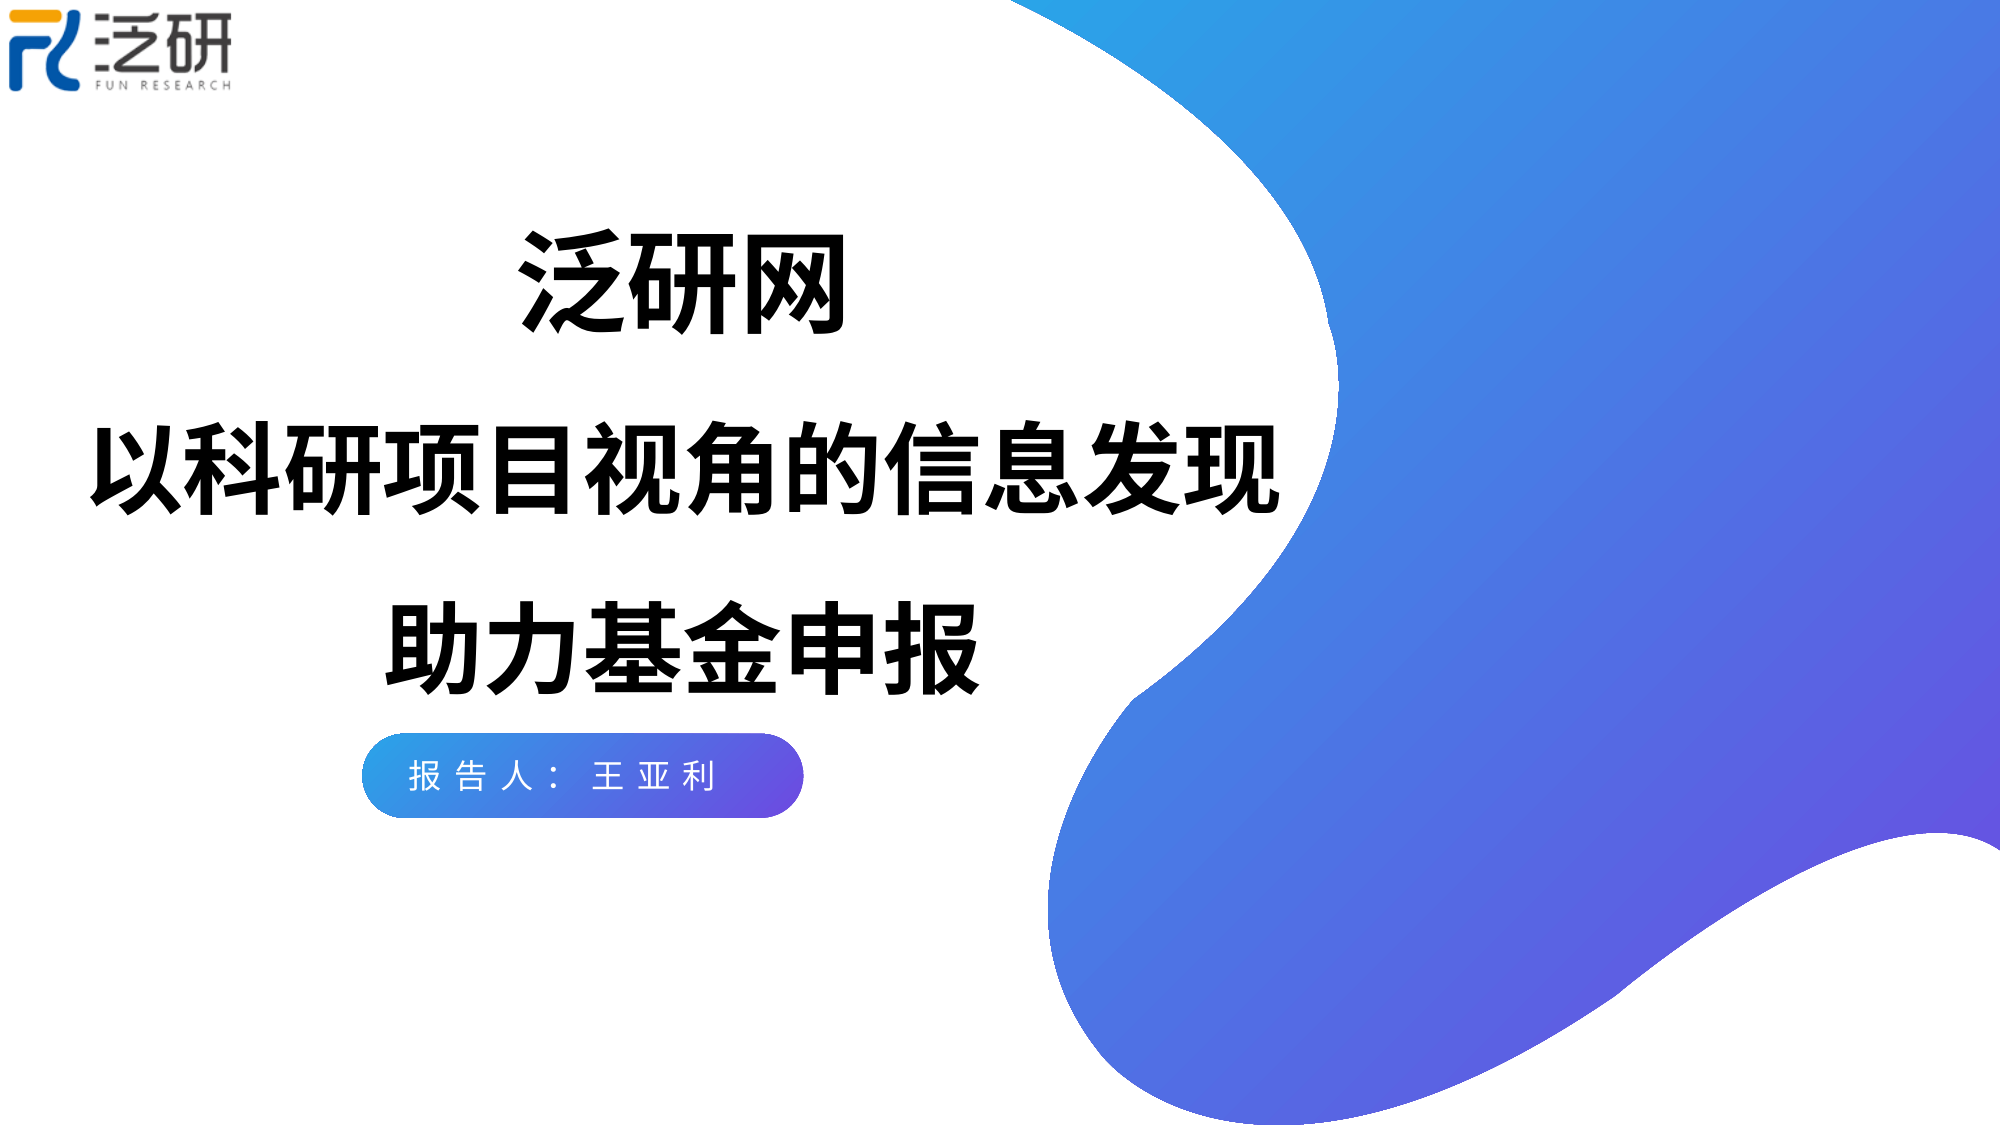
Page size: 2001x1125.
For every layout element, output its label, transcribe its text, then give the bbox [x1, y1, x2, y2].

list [0, 0, 238, 97]
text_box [362, 733, 804, 818]
text_box [1011, 0, 2000, 1125]
text_box 泛研网 以科研项目视角的信息发现 助力基金申报 [0, 137, 1378, 715]
